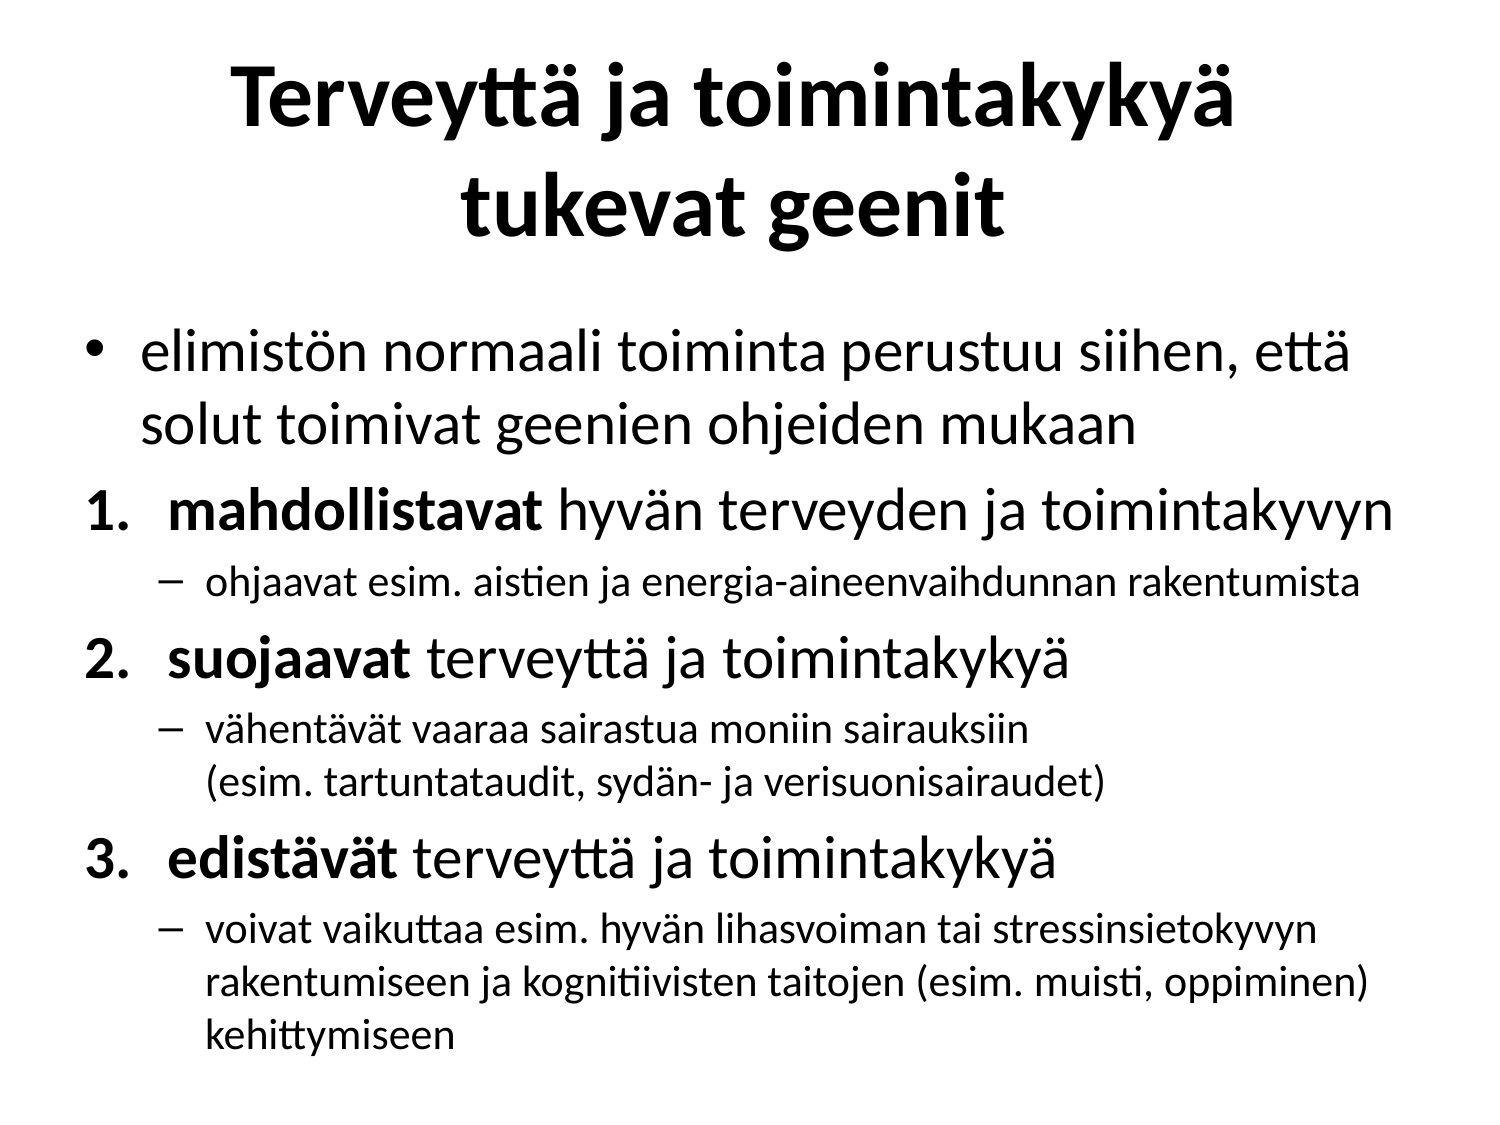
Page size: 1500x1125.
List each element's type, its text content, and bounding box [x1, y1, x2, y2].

title Terveyttä ja toimintakykyä tukevat geenit [29, 45, 1459, 244]
list elimistön normaali toiminta perustuu siihen, että solut toimivat geenien ohjeiden mukaan mahdollistavat hyvän terveyden ja toimintakyvyn ohjaavat esim. aistien ja energia-aineenvaihdunnan rakentumista suojaavat terveyttä ja toimintakykyä vähentävät vaaraa sairastua moniin sairauksiin (esim. tartuntataudit, sydän- ja verisuonisairaudet) edistävät terveyttä ja toimintakykyä voivat vaikuttaa esim. hyvän lihasvoiman tai stressinsietokyvyn rakentumiseen ja kognitiivisten taitojen (esim. muisti, oppiminen) kehittymiseen [69, 302, 1447, 1083]
